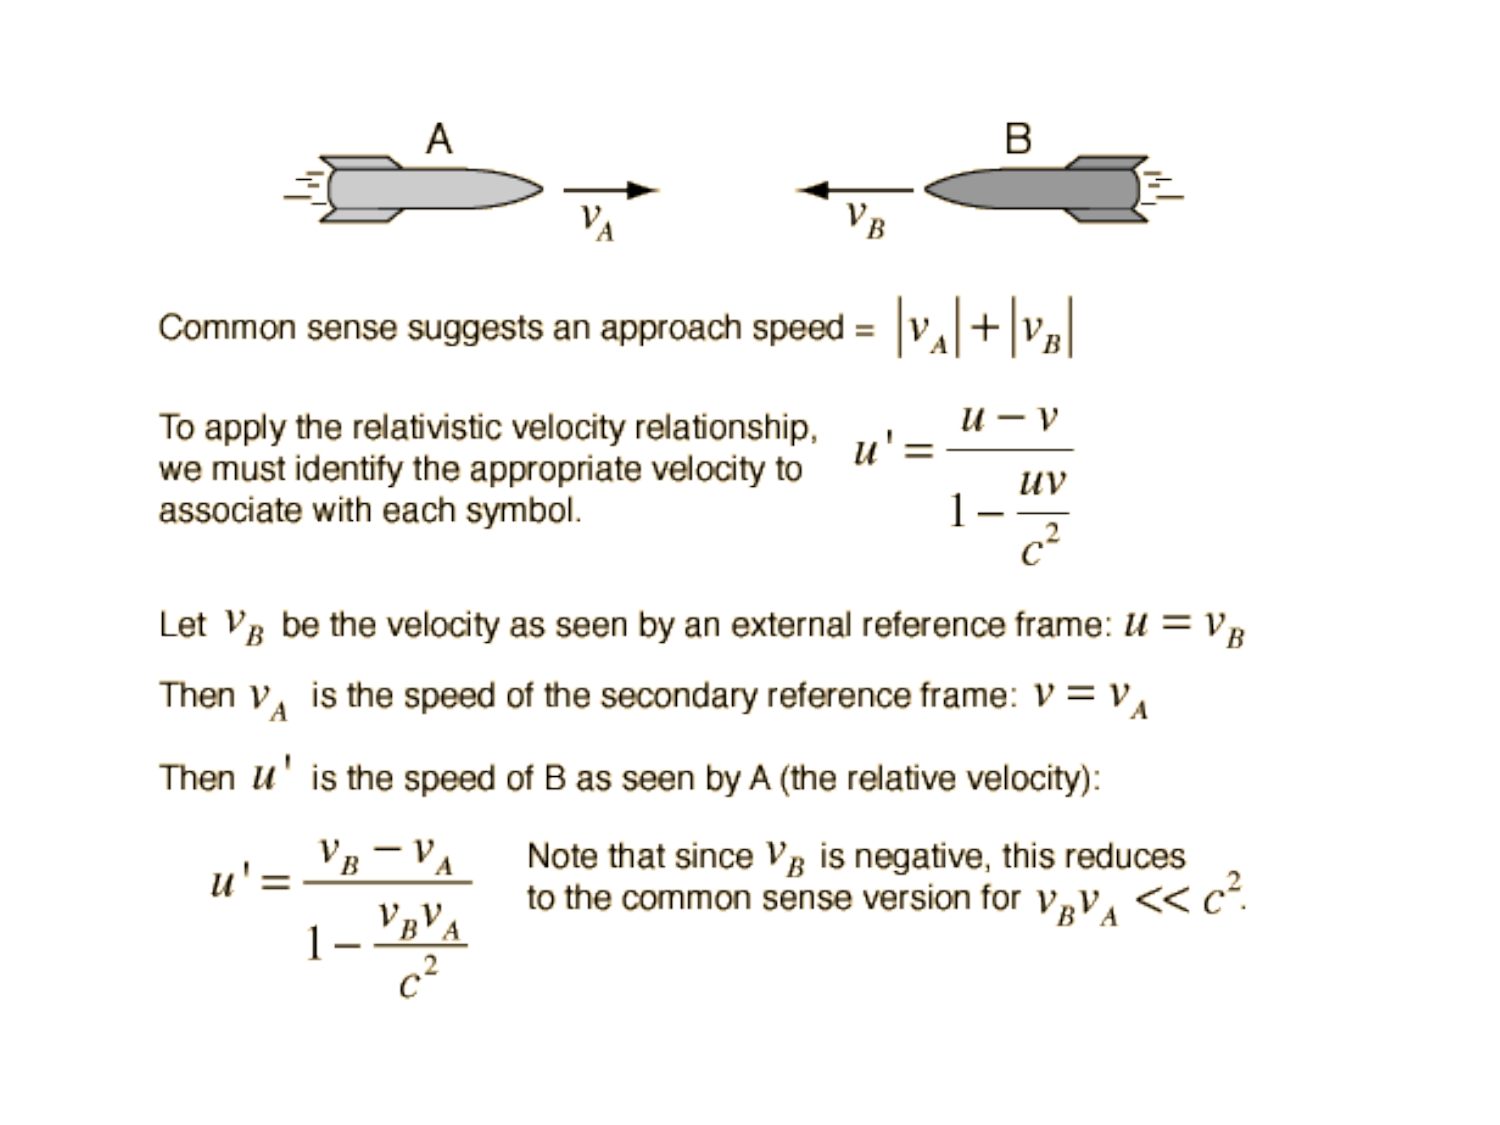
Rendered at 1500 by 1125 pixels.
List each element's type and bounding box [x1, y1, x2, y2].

picture [123, 101, 1290, 1027]
